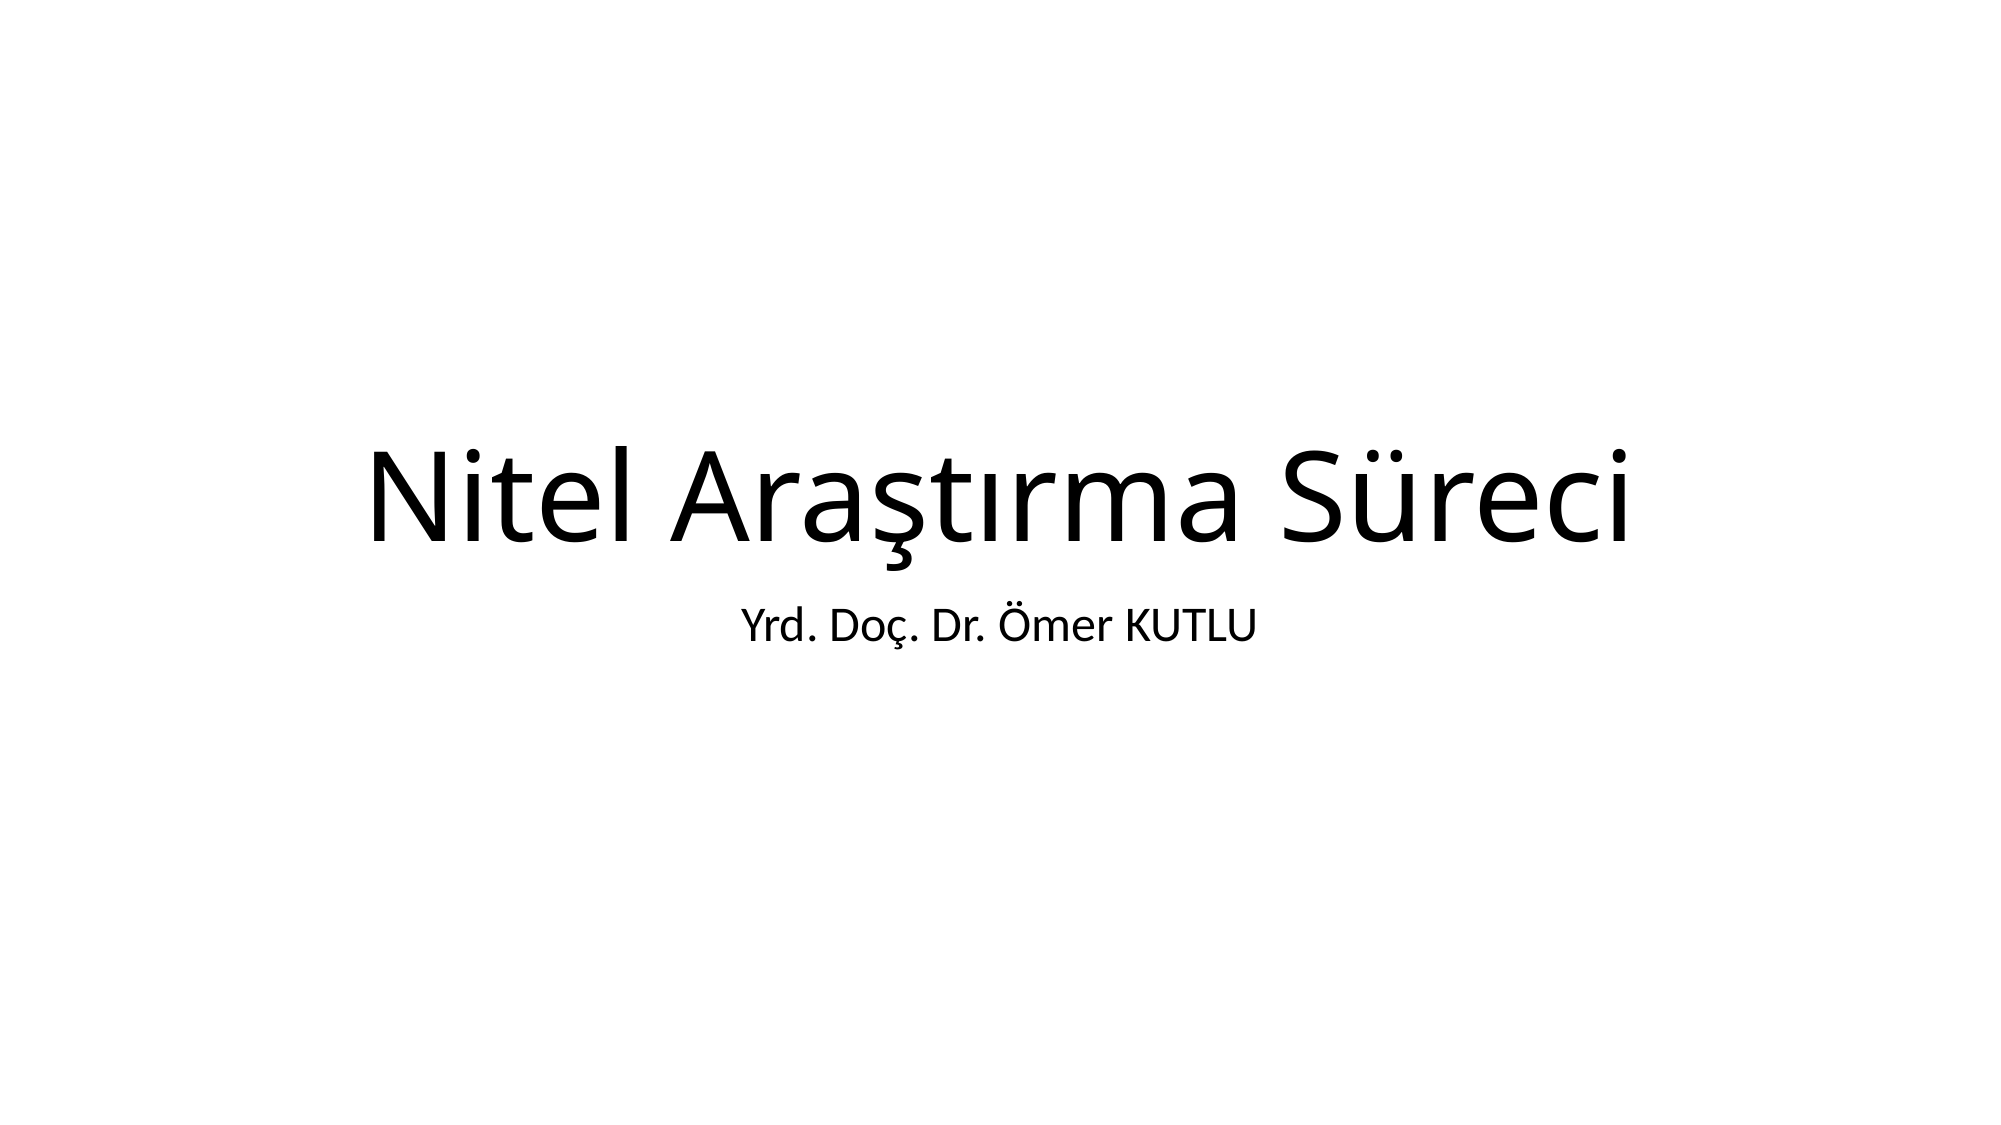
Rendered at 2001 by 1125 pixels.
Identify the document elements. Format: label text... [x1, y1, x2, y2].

title Nitel Araştırma Süreci [249, 184, 1750, 576]
subtitle Yrd. Doç. Dr. Ömer KUTLU [249, 590, 1750, 863]
